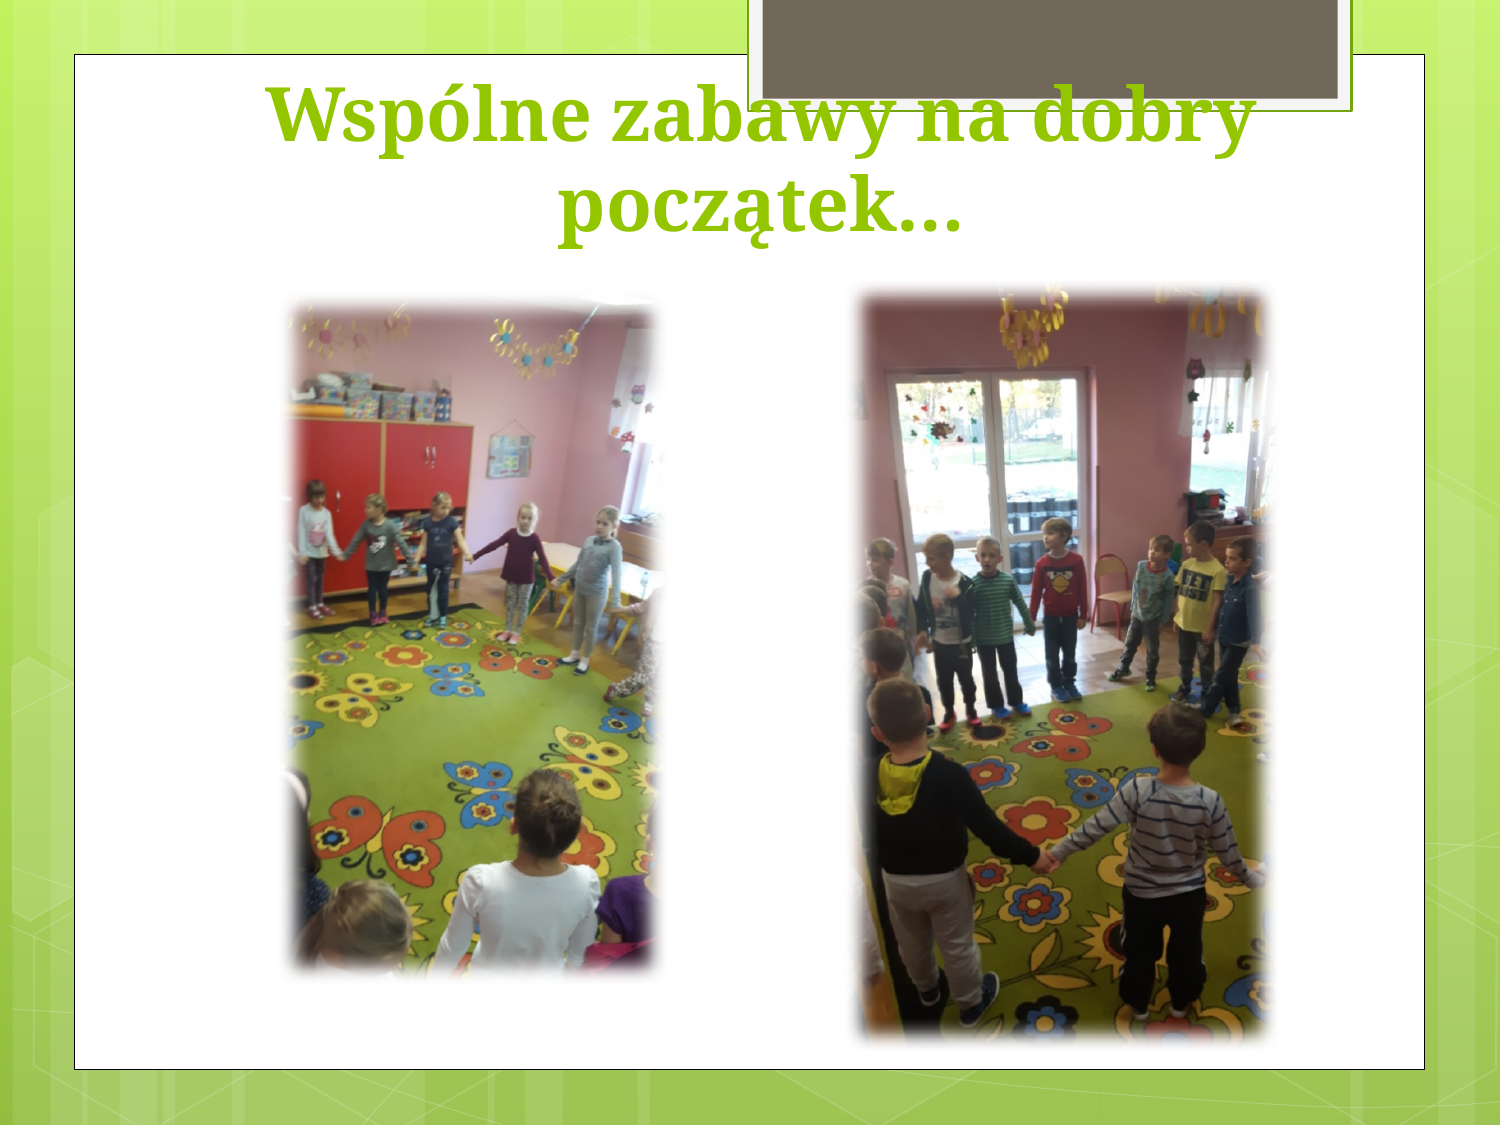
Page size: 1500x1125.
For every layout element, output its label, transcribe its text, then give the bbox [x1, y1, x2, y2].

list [844, 278, 1279, 1052]
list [277, 290, 668, 985]
title Wspólne zabawy na dobry początek… [135, 66, 1388, 254]
